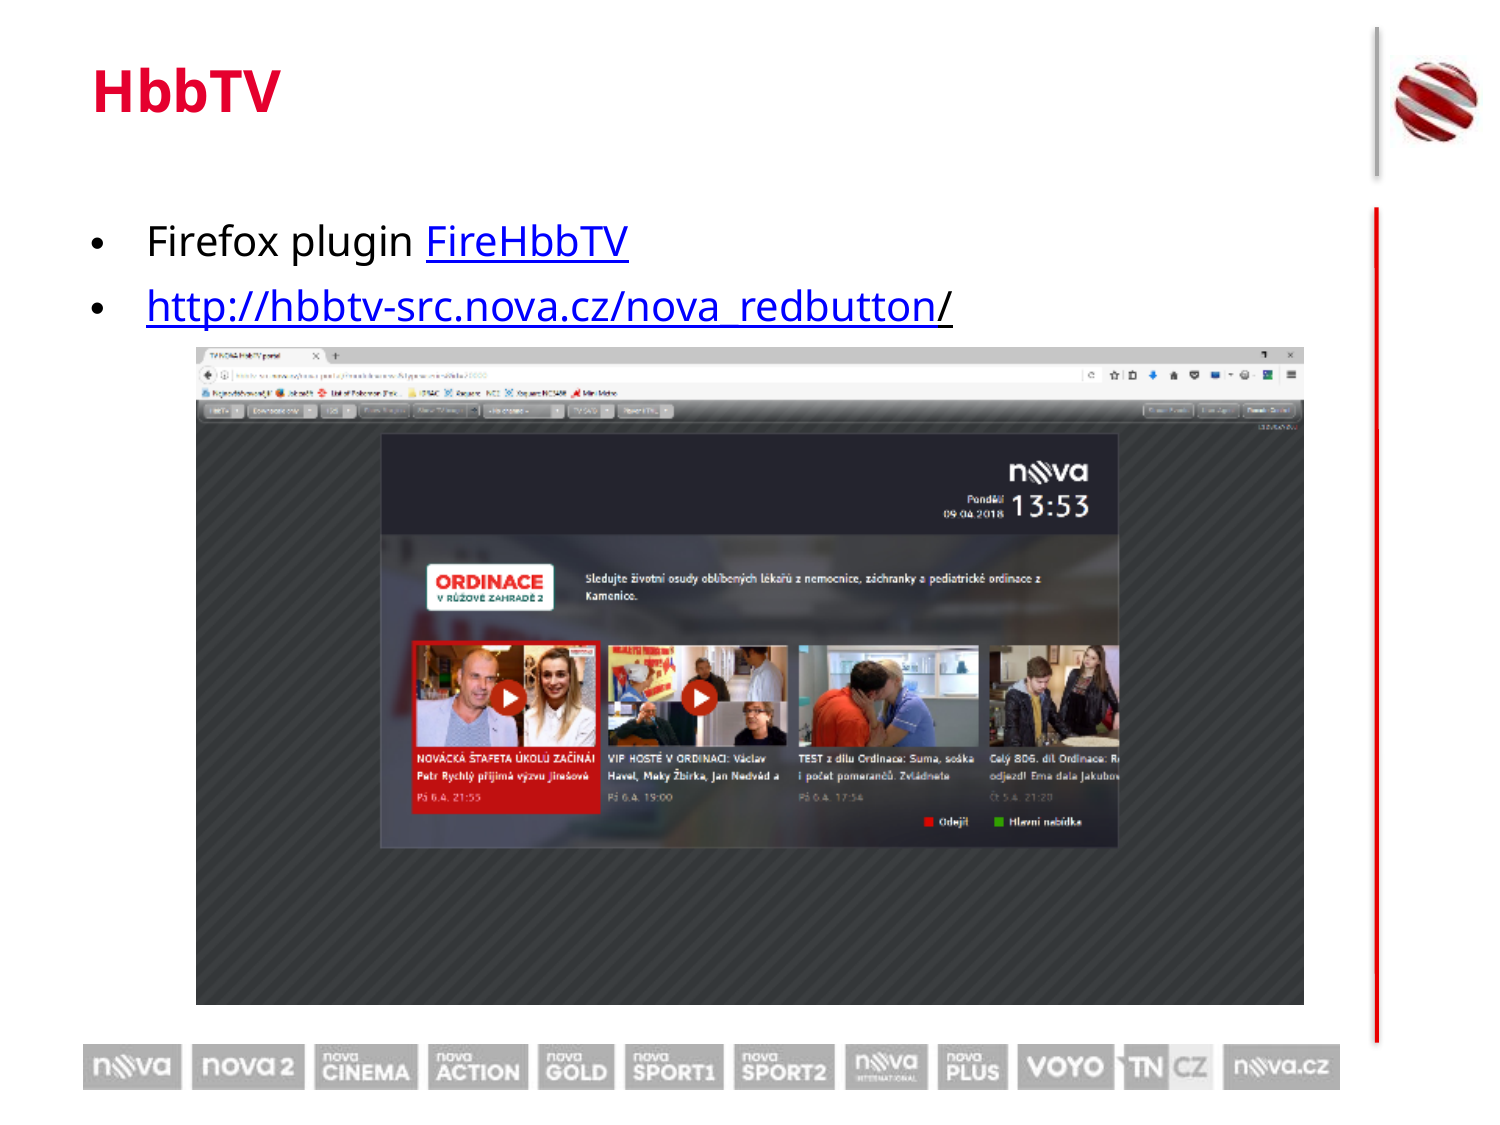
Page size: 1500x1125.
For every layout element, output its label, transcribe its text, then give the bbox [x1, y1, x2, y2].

picture [1390, 55, 1483, 148]
title HbbTV [76, 46, 1348, 159]
picture [83, 1044, 1340, 1090]
list Firefox plugin FireHbbTV http://hbbtv-src.nova.cz/nova_redbutton/ [75, 207, 1348, 1005]
picture [195, 347, 1304, 1006]
